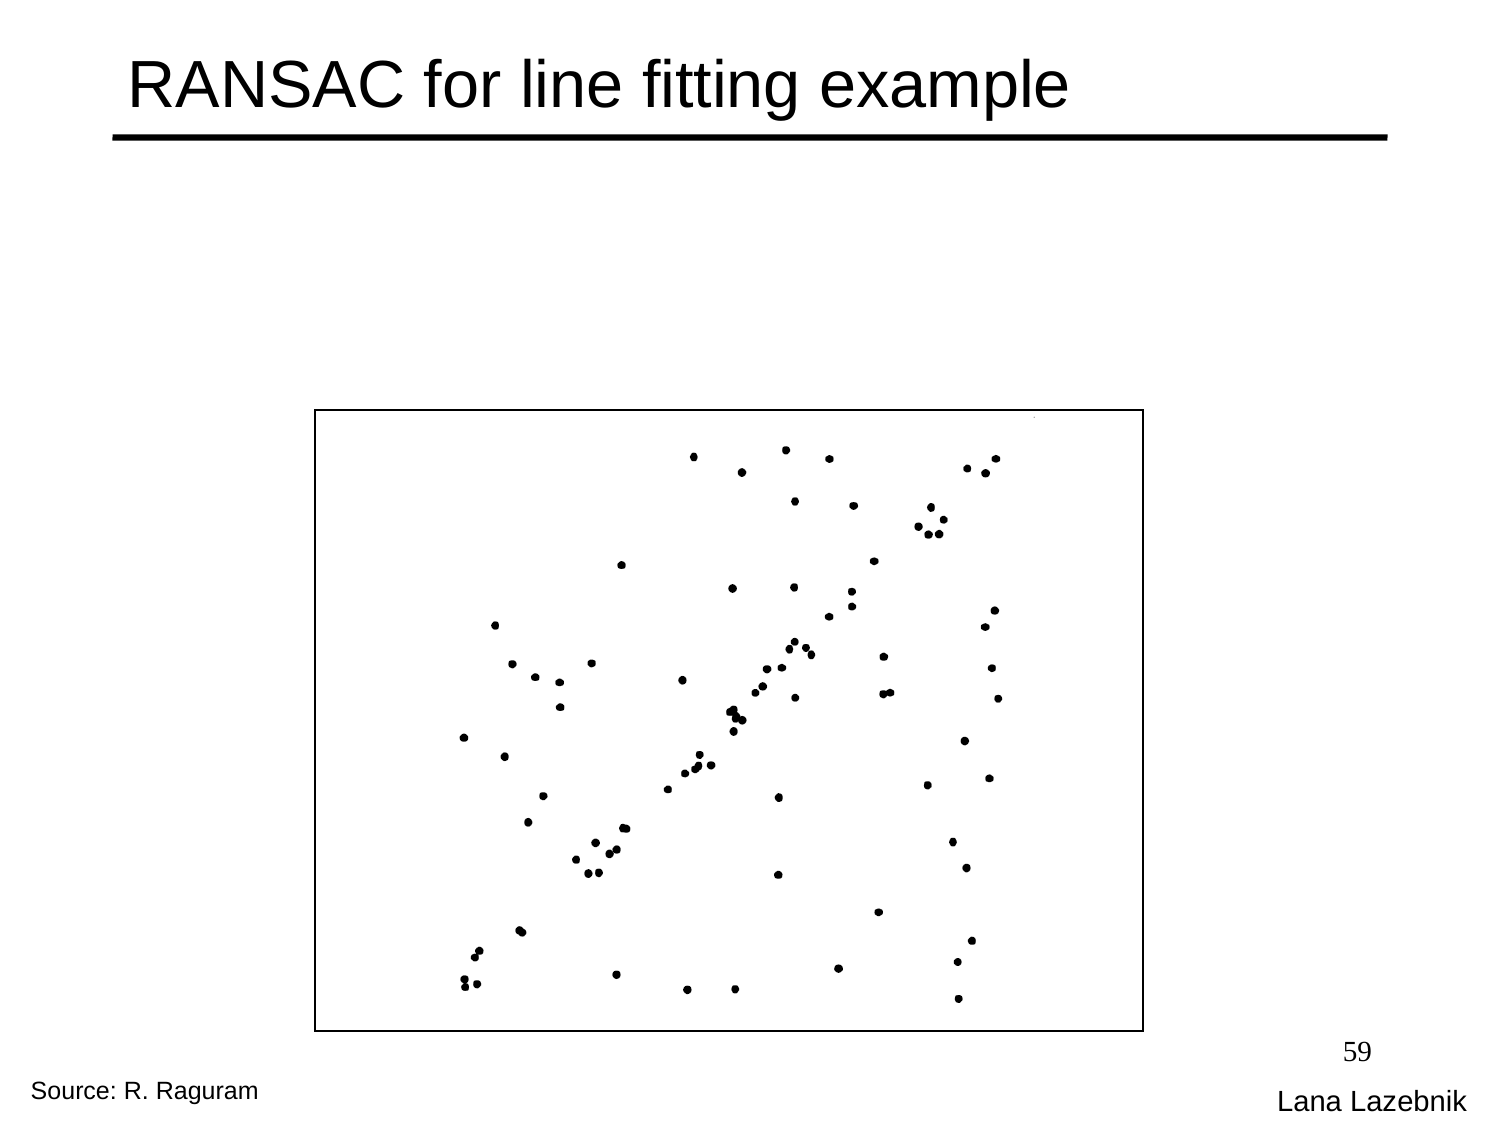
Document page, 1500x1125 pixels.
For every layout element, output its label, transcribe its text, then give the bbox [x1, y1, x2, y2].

text_box Lana Lazebnik [1262, 1074, 1500, 1125]
picture [315, 410, 1143, 1031]
text_box Source: R. Raguram [15, 1067, 275, 1112]
title RANSAC for line fitting example [112, 12, 1388, 151]
slide_number 59 [1074, 1024, 1388, 1101]
